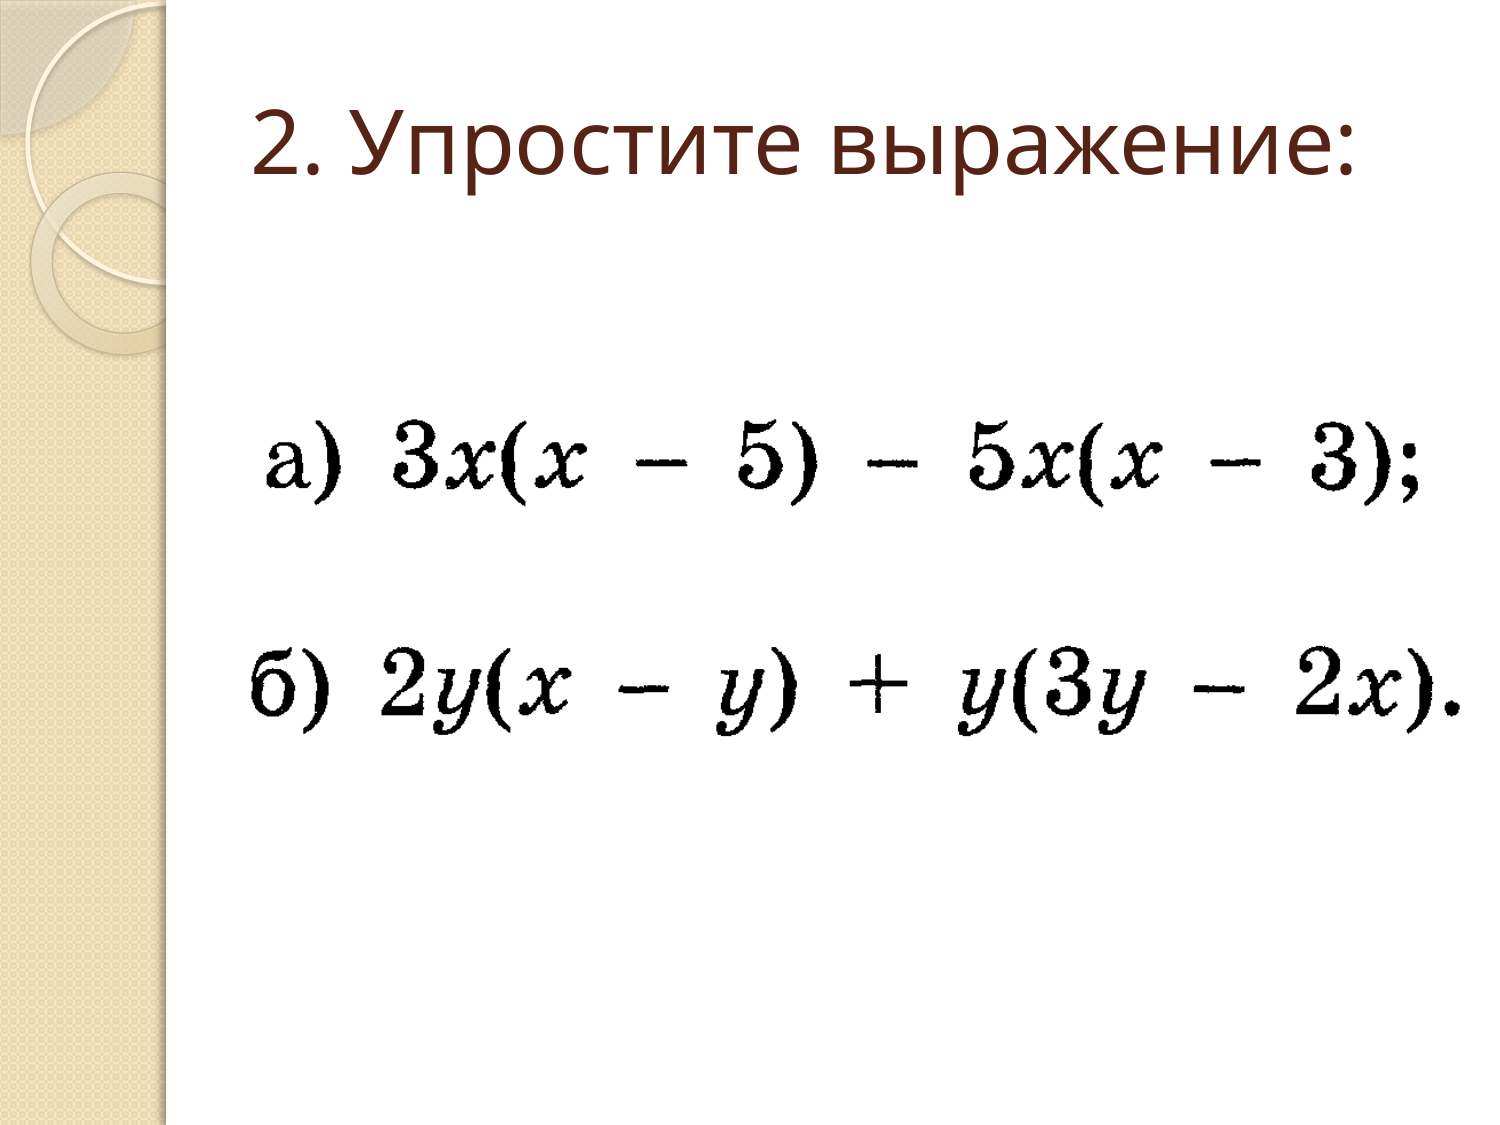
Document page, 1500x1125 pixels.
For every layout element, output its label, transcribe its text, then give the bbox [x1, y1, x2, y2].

title 2. Упростите выражение: [235, 45, 1466, 233]
picture [170, 361, 1500, 574]
picture [170, 609, 1500, 788]
